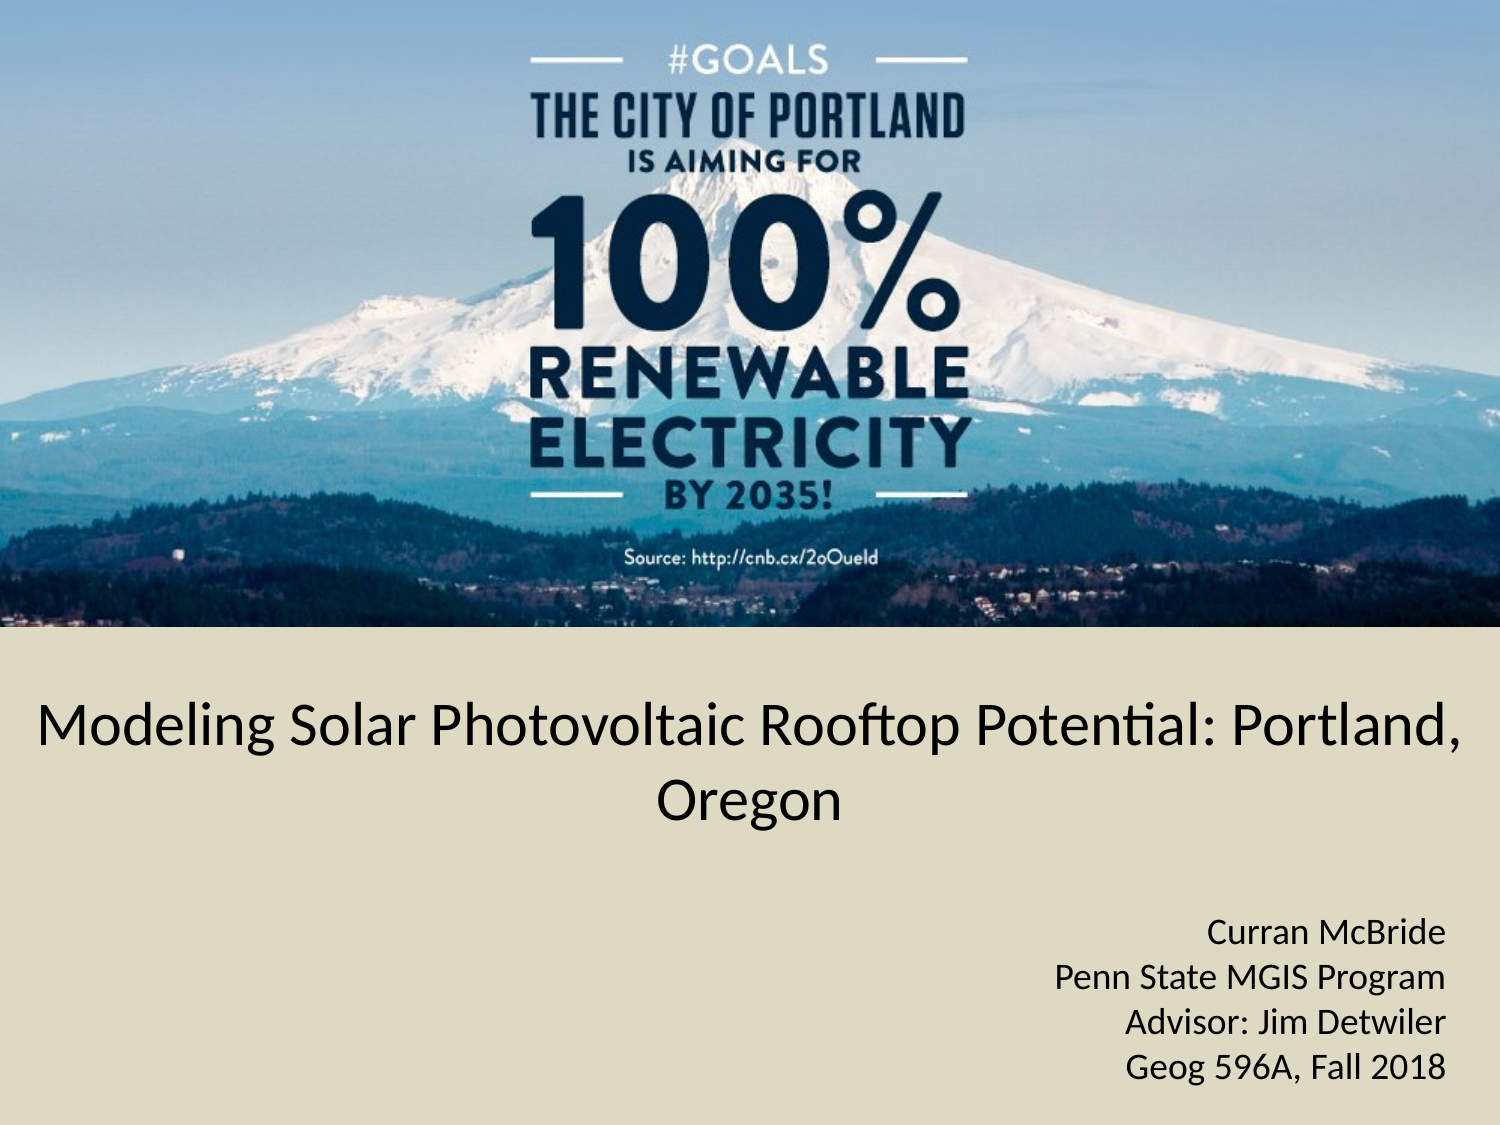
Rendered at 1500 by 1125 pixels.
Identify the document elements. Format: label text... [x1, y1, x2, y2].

picture [0, 0, 1500, 627]
text_box Curran McBride Penn State MGIS Program Advisor: Jim Detwiler Geog 596A, Fall 2018 [1039, 899, 1462, 1095]
title Modeling Solar Photovoltaic Rooftop Potential: Portland, Oregon [0, 675, 1500, 917]
